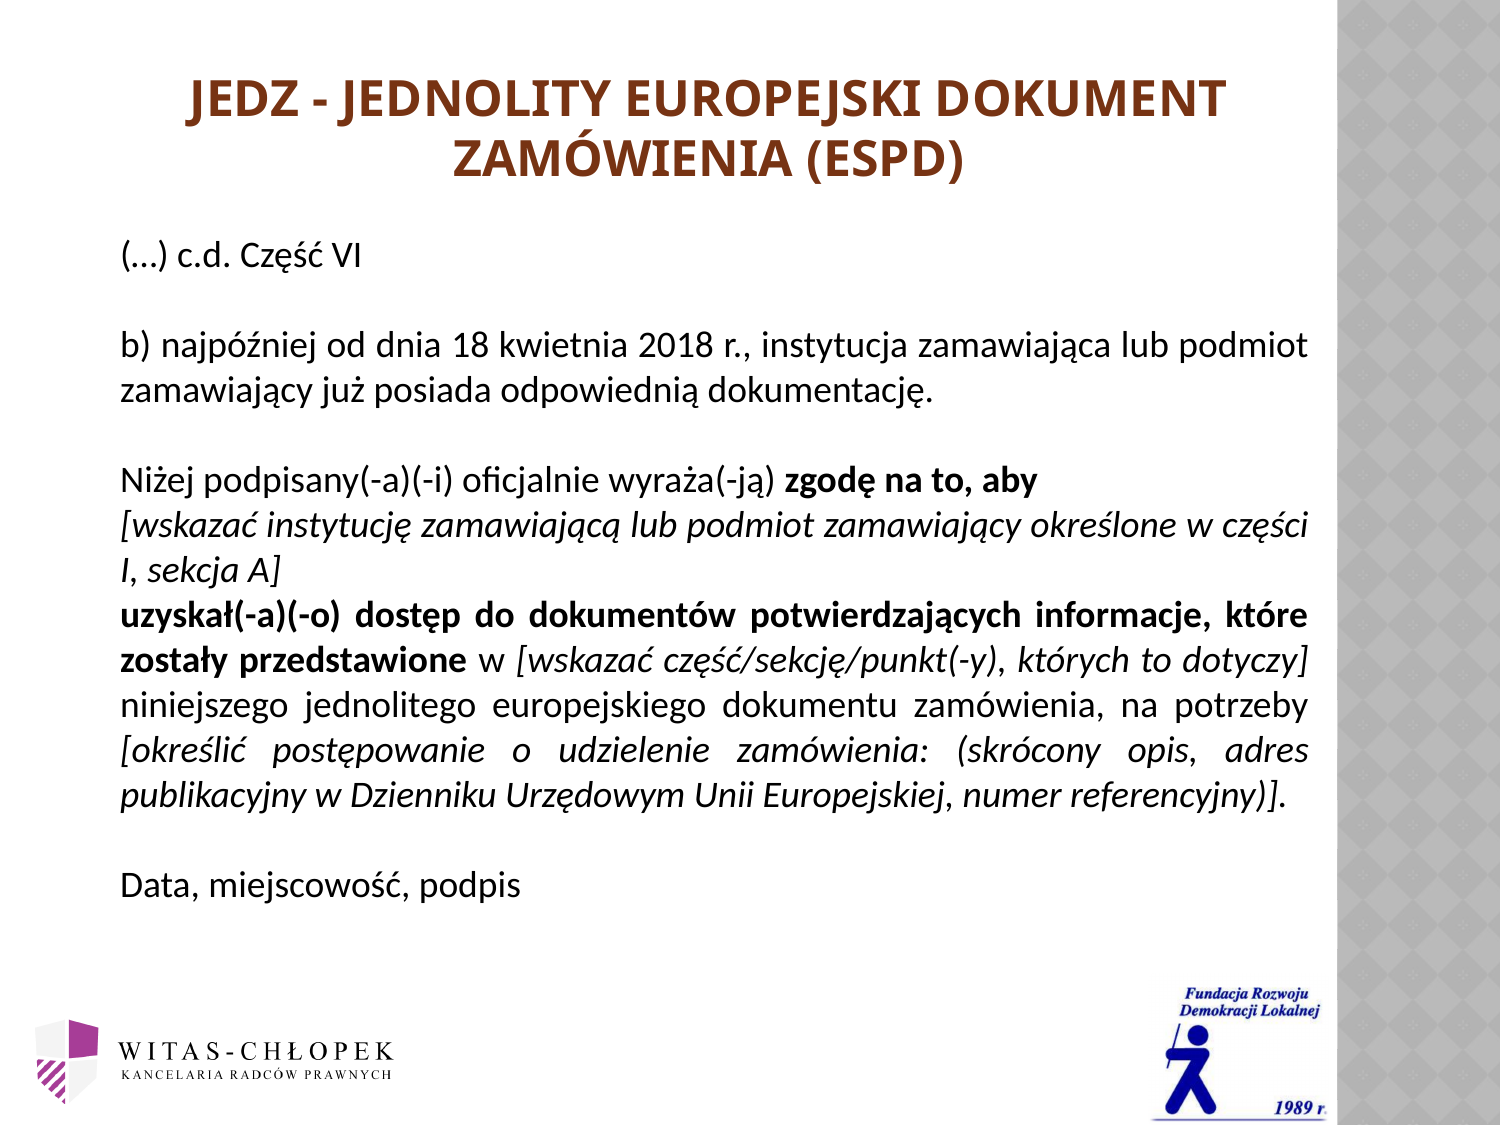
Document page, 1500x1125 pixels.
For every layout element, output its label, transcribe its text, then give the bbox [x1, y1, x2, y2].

text_box (…) c.d. Część VI b) najpóźniej od dnia 18 kwietnia 2018 r., instytucja zamawiająca lub podmiot zamawiający już posiada odpowiednią dokumentację. Niżej podpisany(-a)(-i) oficjalnie wyraża(-ją) zgodę na to, aby [wskazać instytucję zamawiającą lub podmiot zamawiający określone w części I, sekcja A] uzyskał(-a)(-o) dostęp do dokumentów potwierdzających informacje, które zostały przedstawione w [wskazać część/sekcję/punkt(-y), których to dotyczy] niniejszego jednolitego europejskiego dokumentu zamówienia, na potrzeby [określić postępowanie o udzielenie zamówienia: (skrócony opis, adres publikacyjny w Dzienniku Urzędowym Unii Europejskiej, numer referencyjny)]. Data, miejscowość, podpis [105, 222, 1325, 1048]
text_box JEDZ - Jednolity europejski dokument zamówienia (ESPD) [93, 58, 1325, 305]
picture [1148, 972, 1330, 1125]
picture [34, 1018, 399, 1105]
